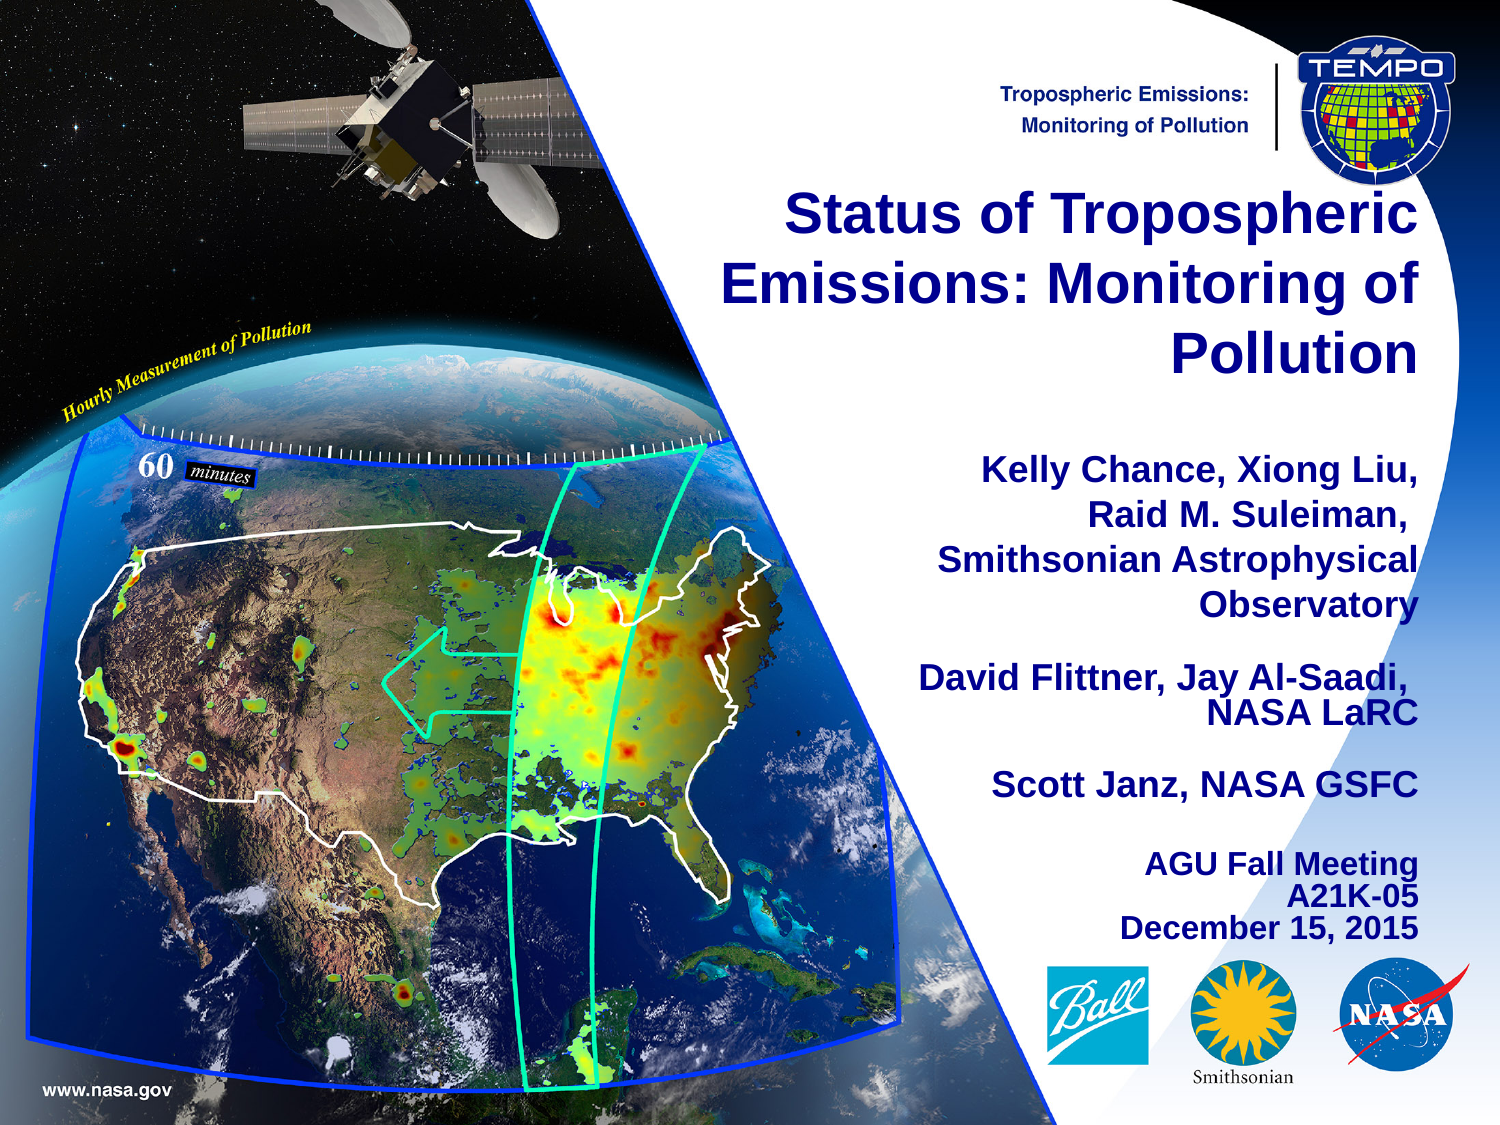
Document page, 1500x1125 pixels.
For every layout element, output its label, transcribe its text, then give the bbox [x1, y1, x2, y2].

picture [0, 0, 1500, 1125]
text_box Status of Tropospheric Emissions: Monitoring of Pollution Kelly Chance, Xiong Liu, Raid M. Suleiman, Smithsonian Astrophysical Observatory David Flittner, Jay Al-Saadi, NASA LaRC Scott Janz, NASA GSFC AGU Fall Meeting A21K-05 December 15, 2015 [464, 167, 1434, 954]
